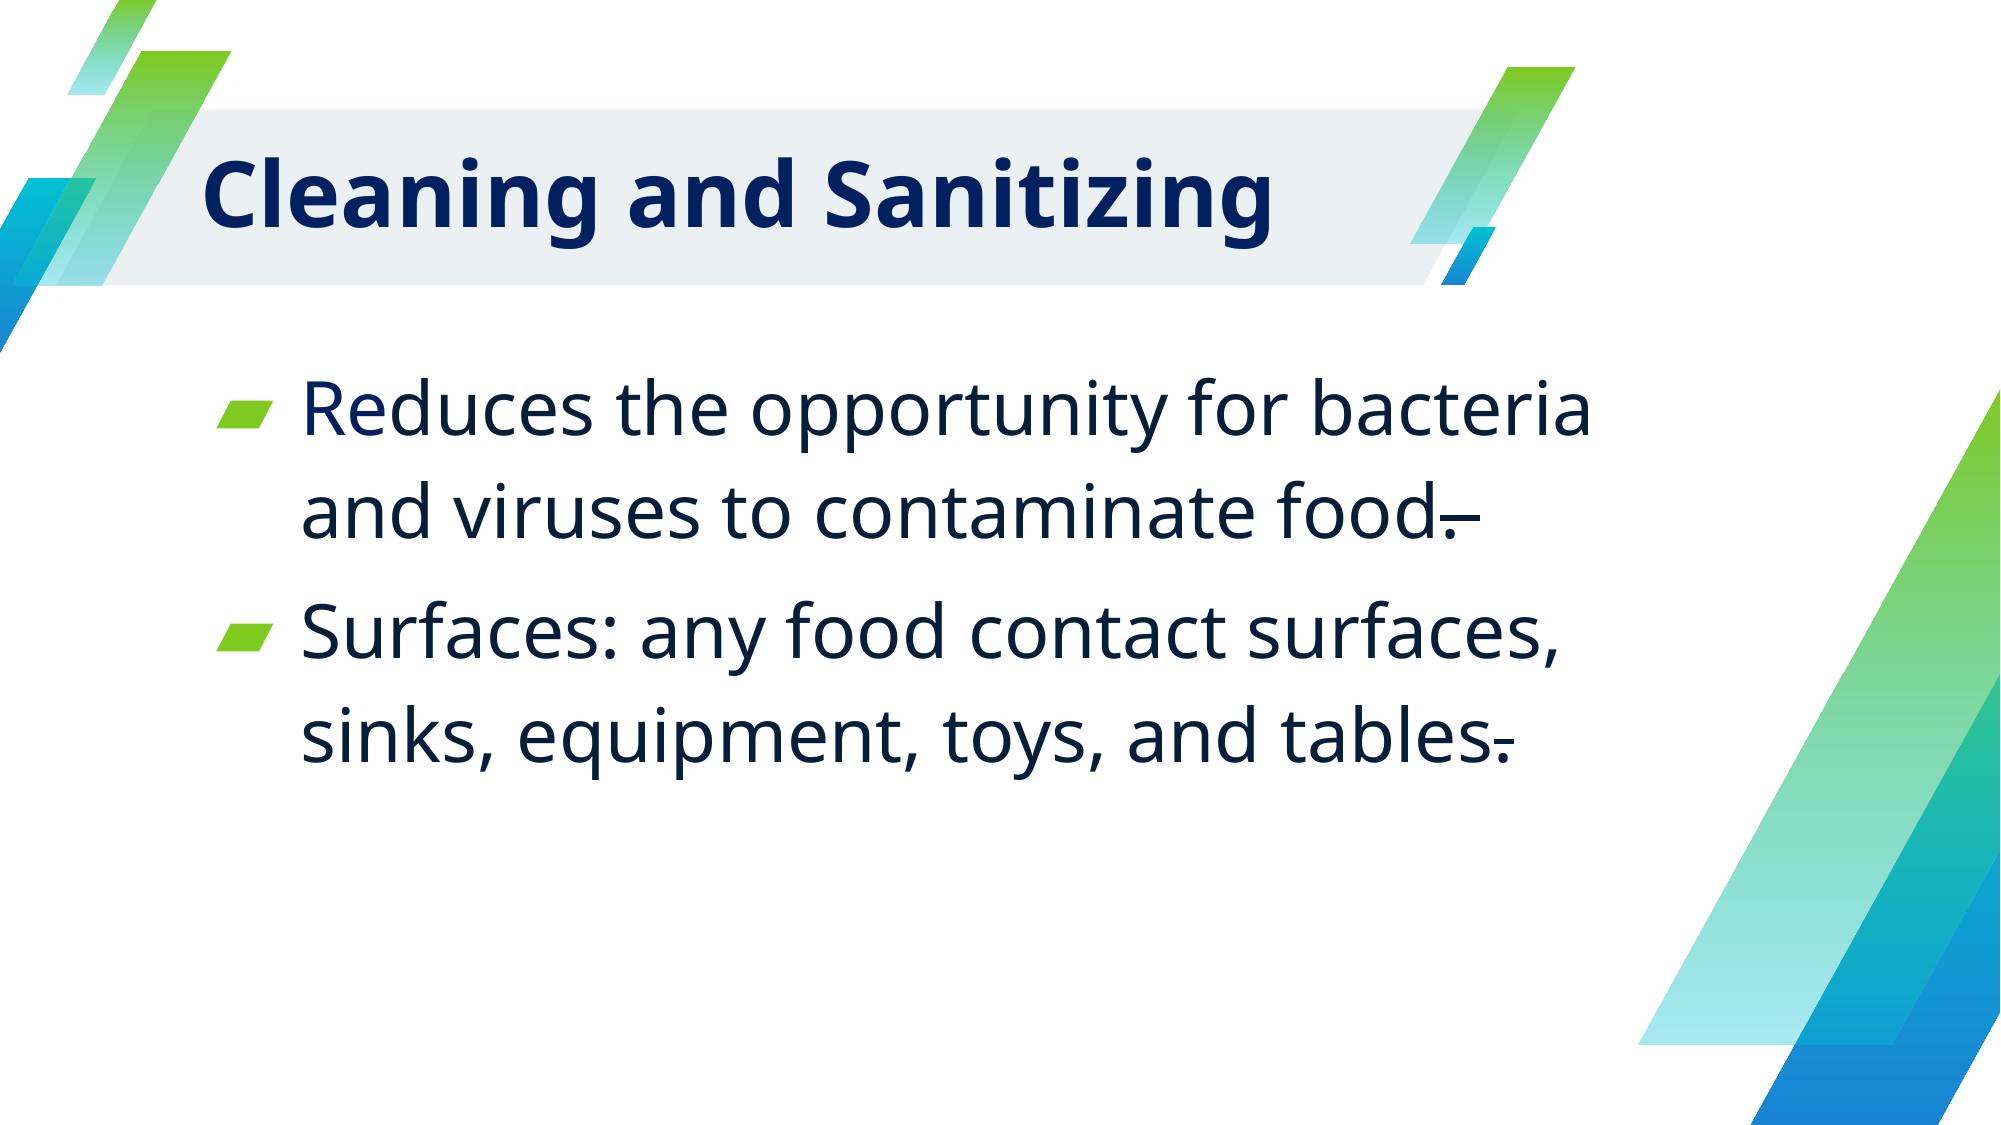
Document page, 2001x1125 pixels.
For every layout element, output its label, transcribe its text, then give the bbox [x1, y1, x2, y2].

title Cleaning and Sanitizing [200, 108, 1519, 287]
list Reduces the opportunity for bacteria and viruses to contaminate food. Surfaces: any food contact surfaces, sinks, equipment, toys, and tables. [200, 346, 1709, 1003]
